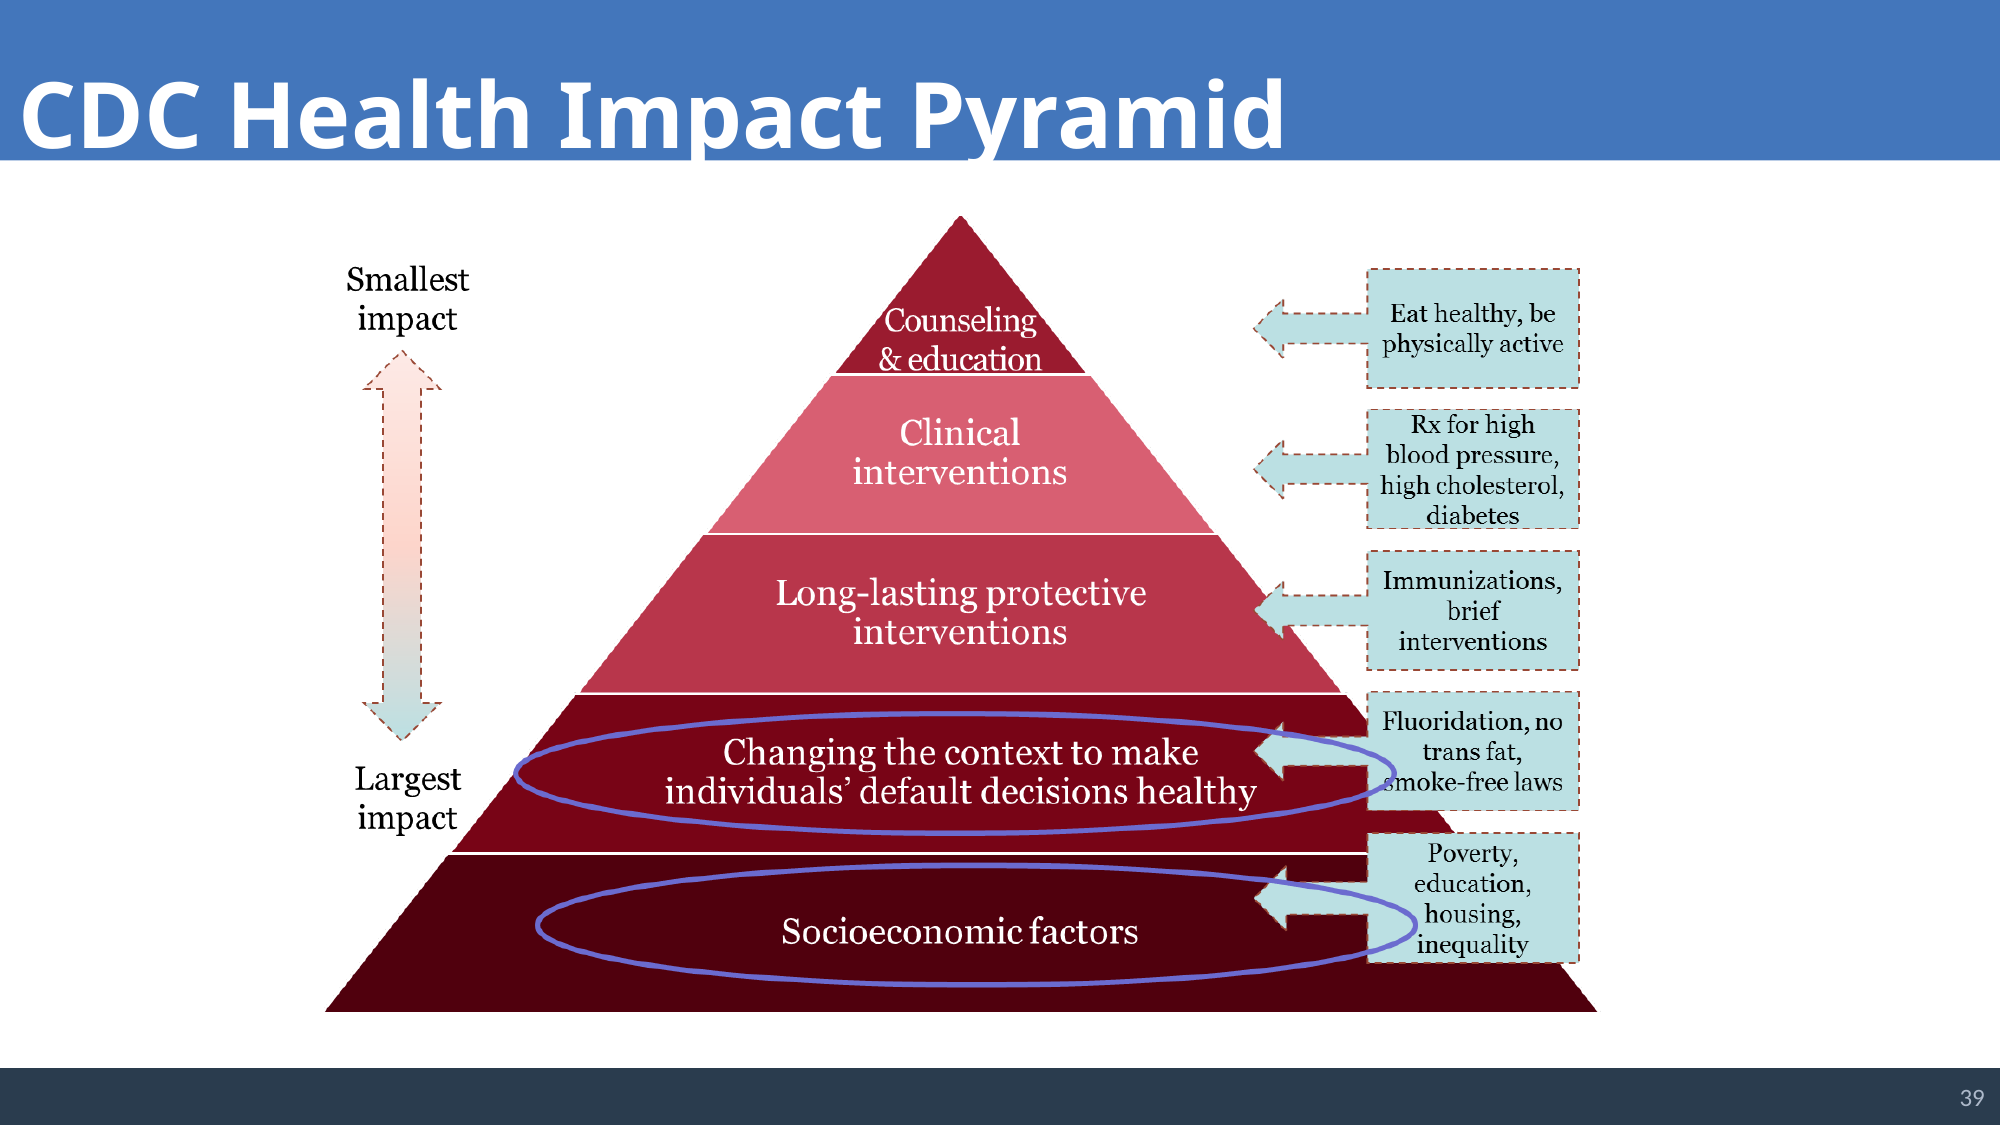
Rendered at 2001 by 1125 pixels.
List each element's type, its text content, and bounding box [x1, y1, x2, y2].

title CDC Health Impact Pyramid [0, 59, 1725, 278]
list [320, 213, 1601, 1014]
slide_number 39 [1551, 1066, 2000, 1125]
